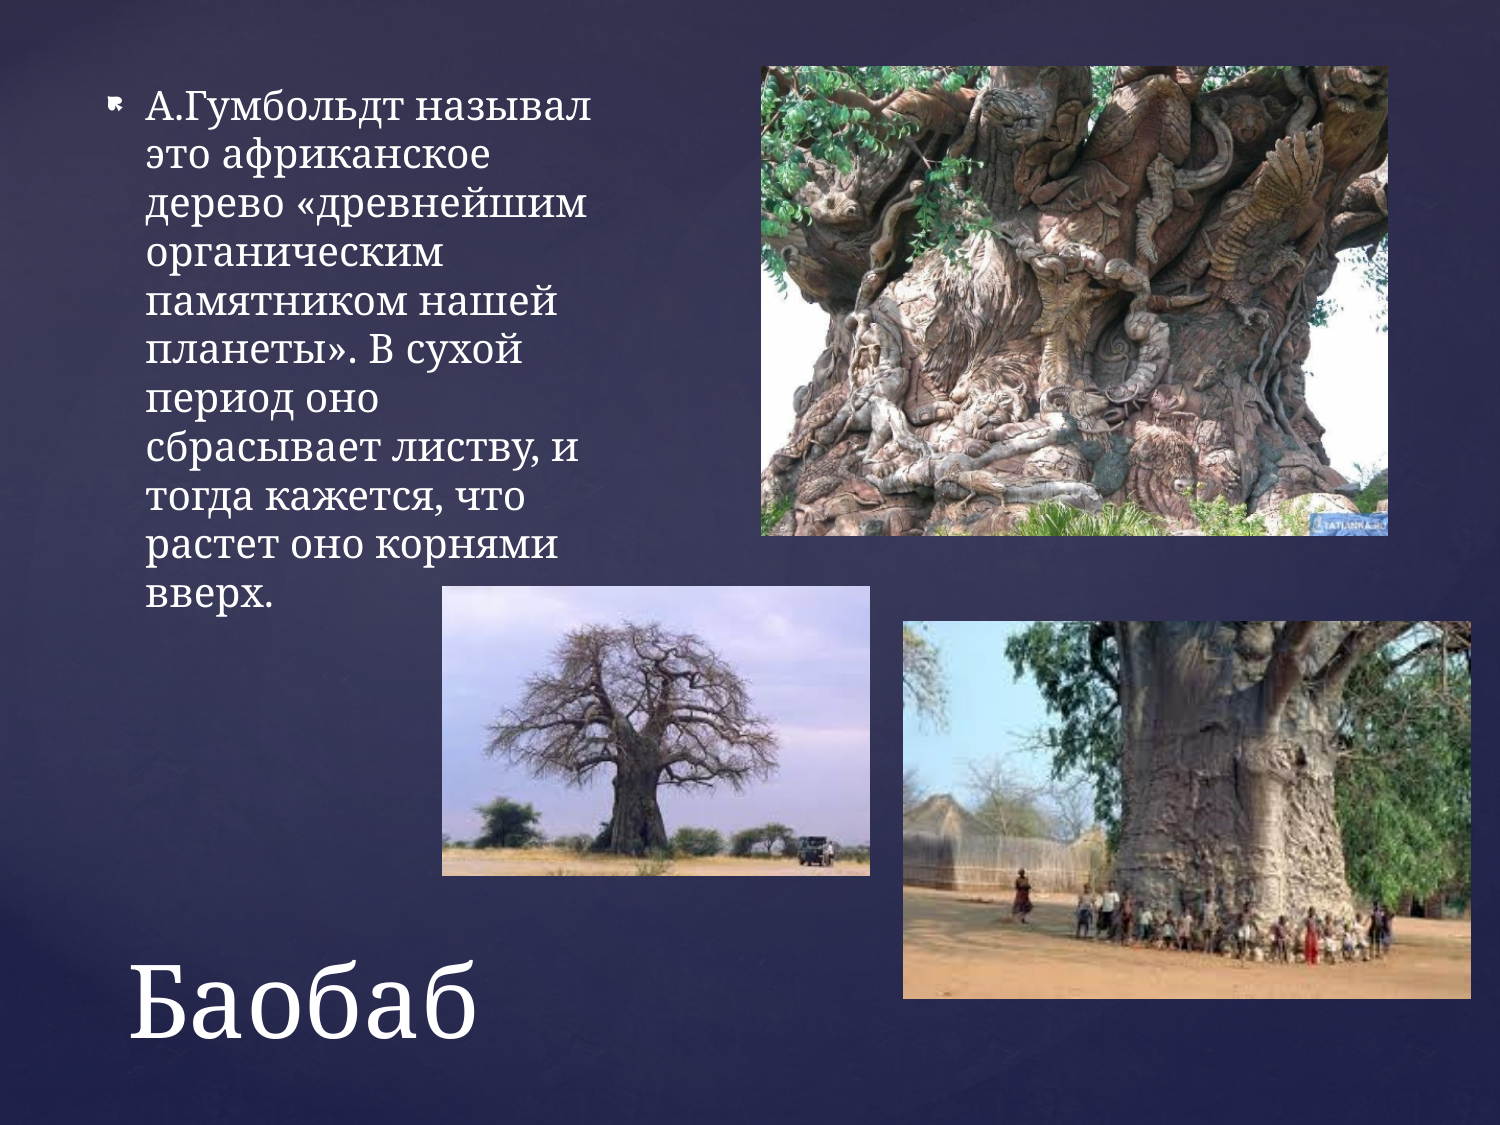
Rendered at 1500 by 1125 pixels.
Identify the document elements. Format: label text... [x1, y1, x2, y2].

title Баобаб [112, 916, 1350, 1067]
list А.Гумбольдт называл это африканское дерево «древнейшим органическим памятником нашей планеты». В сухой период оно сбрасывает листву, и тогда кажется, что растет оно корнями вверх. [88, 66, 626, 629]
picture [442, 585, 870, 876]
picture [903, 620, 1472, 1000]
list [761, 65, 1389, 537]
